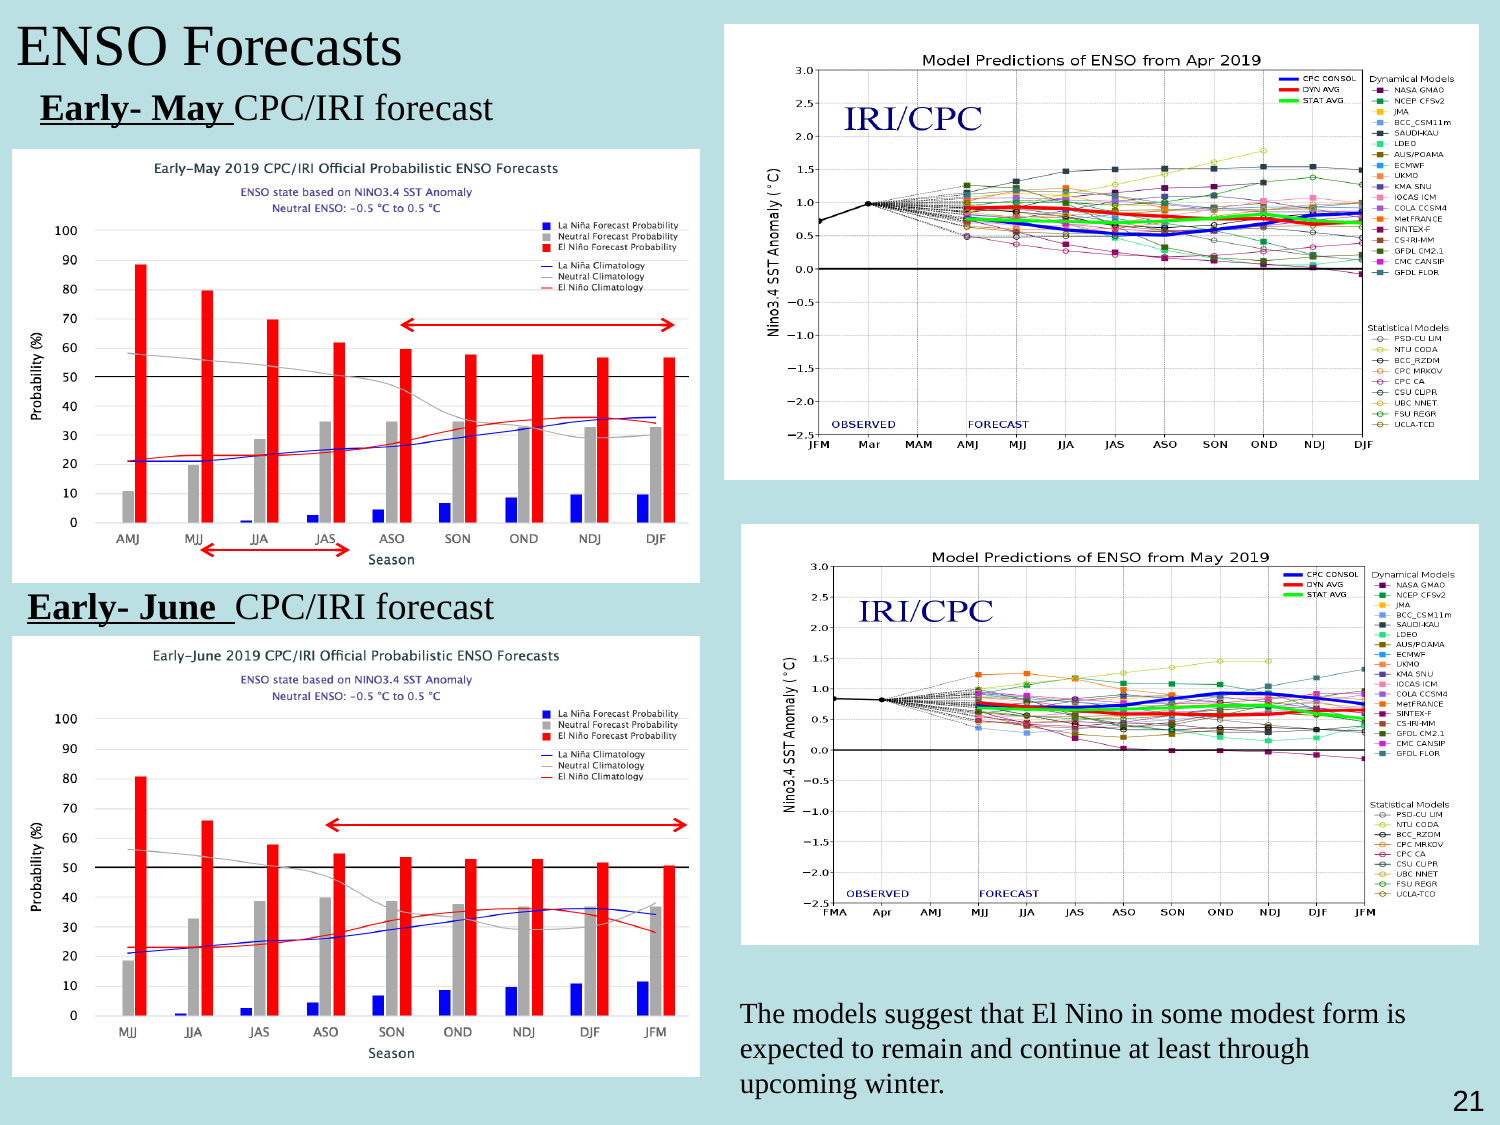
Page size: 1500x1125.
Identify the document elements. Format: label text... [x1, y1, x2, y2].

picture [741, 524, 1479, 945]
slide_number 21 [1437, 1074, 1500, 1125]
text_box Early- June CPC/IRI forecast [12, 591, 688, 635]
picture [724, 24, 1479, 481]
picture [12, 636, 700, 1078]
text_box ENSO Forecasts [1, 0, 725, 85]
picture [12, 149, 700, 584]
text_box The models suggest that El Nino in some modest form is expected to remain and continue at least through upcoming winter. [725, 987, 1450, 1108]
text_box Early- May CPC/IRI forecast [24, 85, 675, 136]
